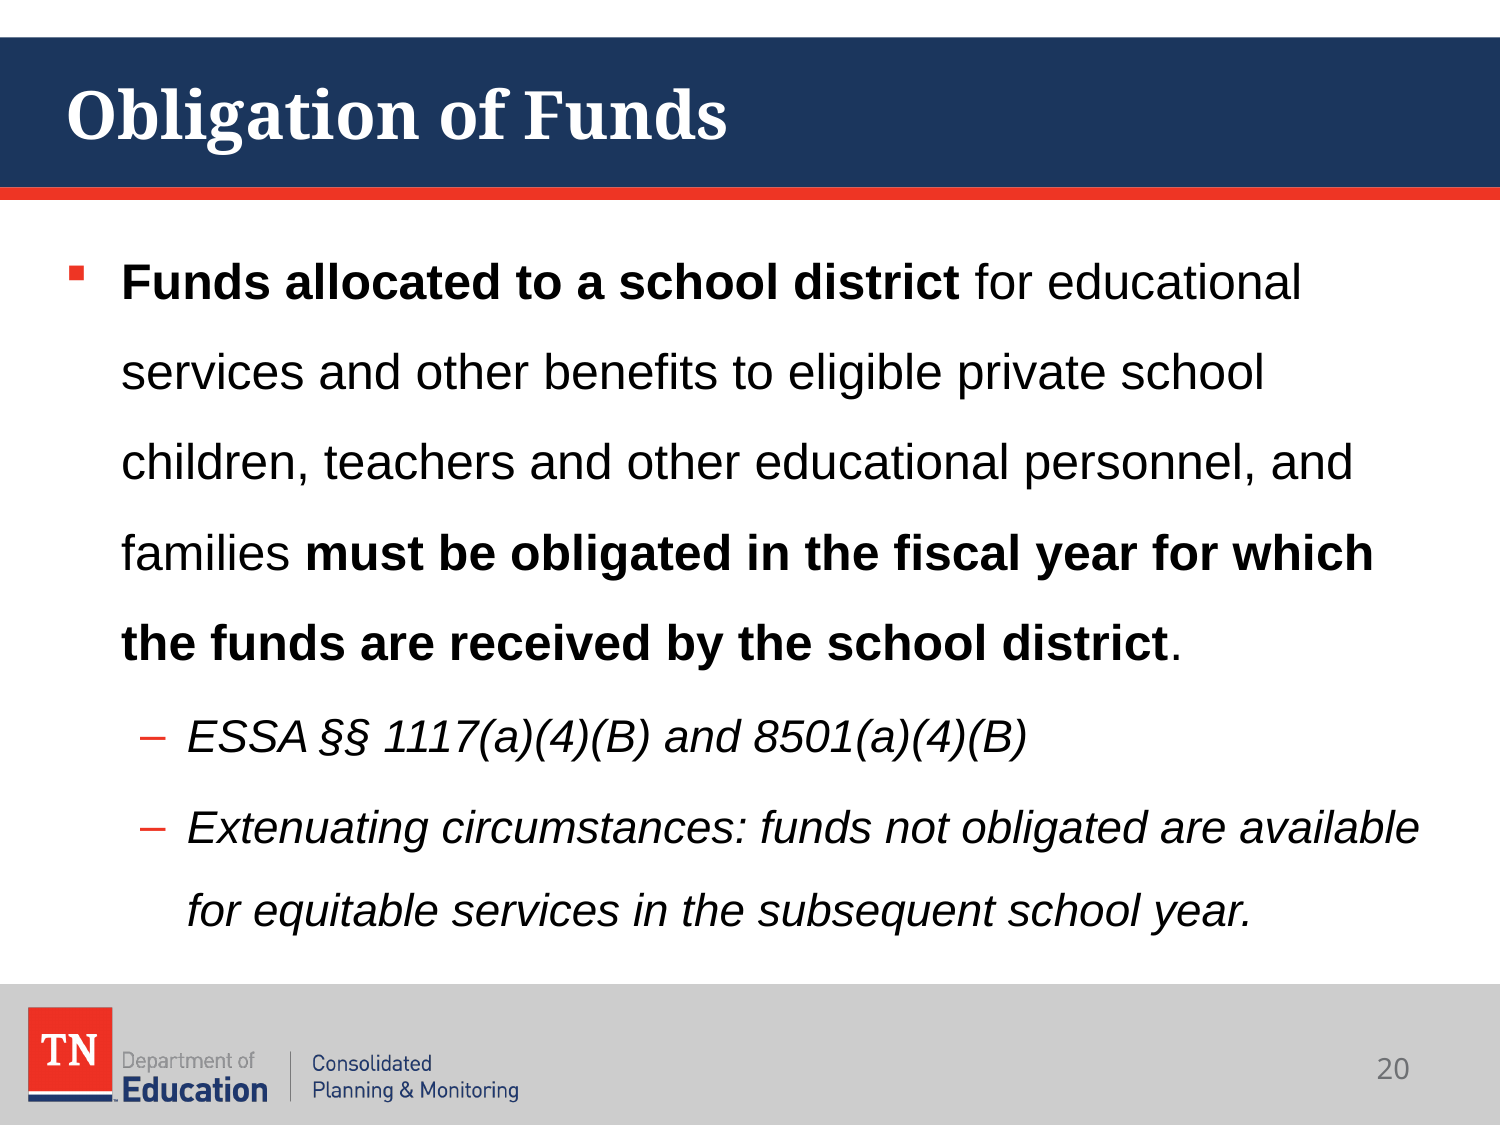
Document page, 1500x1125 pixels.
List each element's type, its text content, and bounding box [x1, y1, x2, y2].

slide_number 20 [1350, 1042, 1425, 1103]
title Obligation of Funds [50, 37, 1413, 188]
list Funds allocated to a school district for educational services and other benefits to eligible private school children, teachers and other educational personnel, and families must be obligated in the fiscal year for which the funds are received by the school district. ESSA §§ 1117(a)(4)(B) and 8501(a)(4)(B) Extenuating circumstances: funds not obligated are available for equitable services in the subsequent school year. [50, 212, 1450, 955]
picture [18, 984, 536, 1125]
